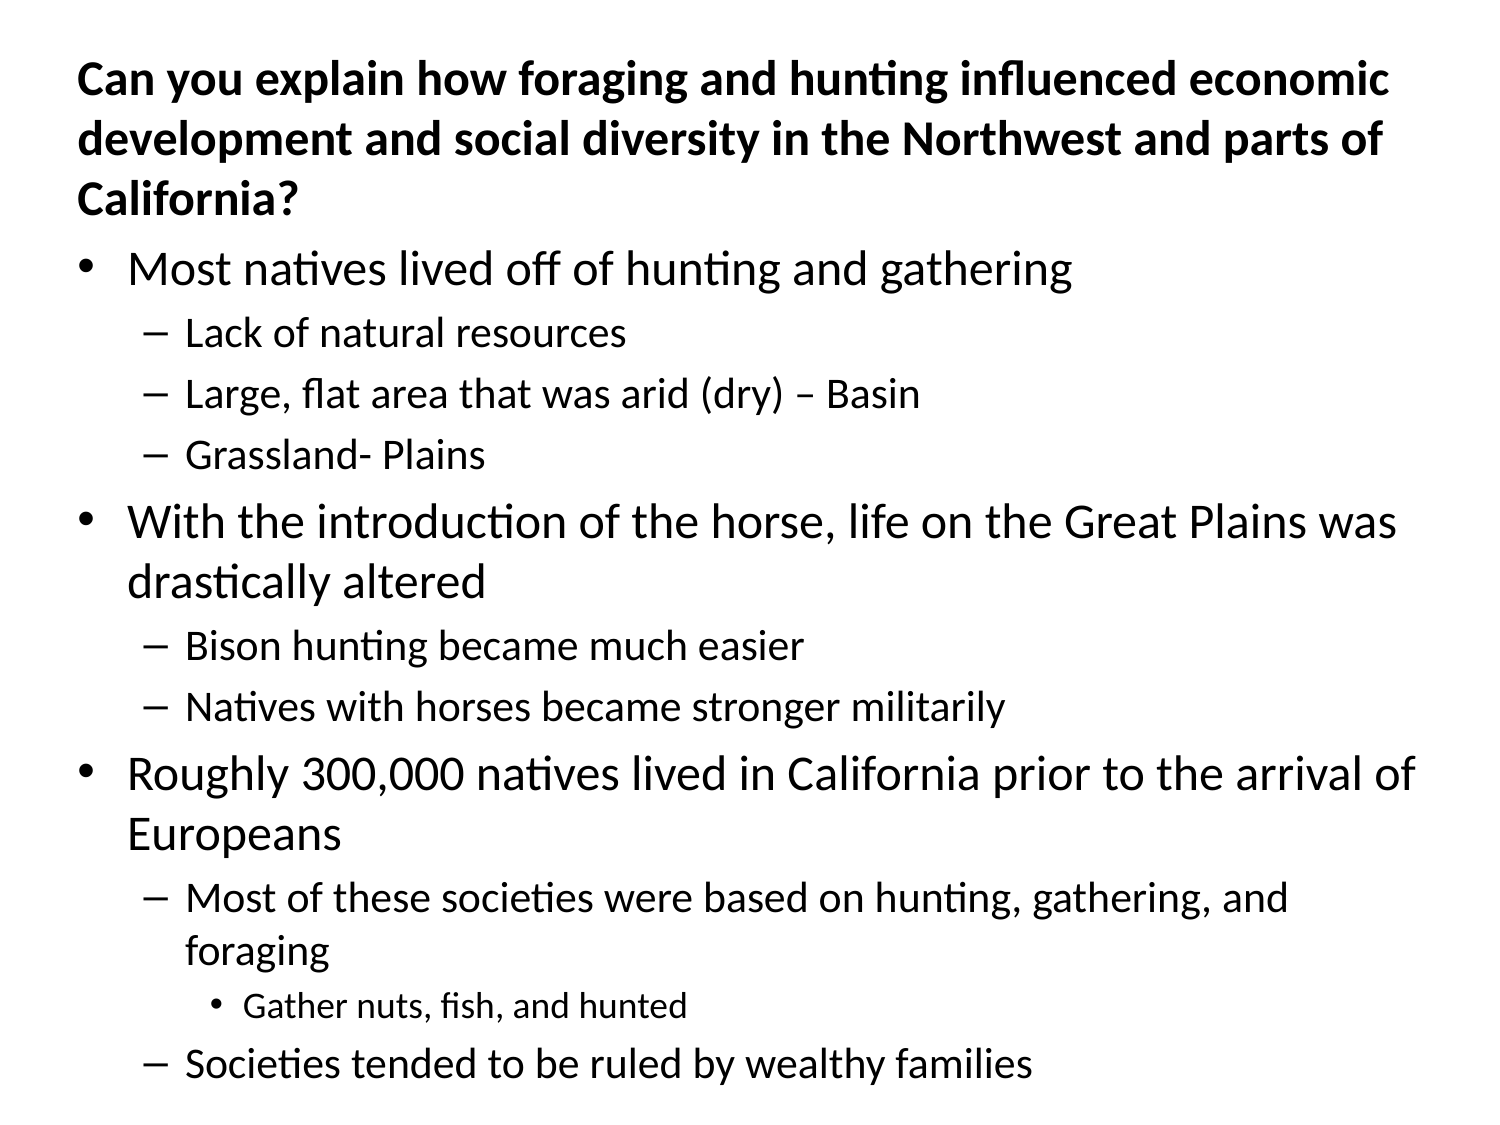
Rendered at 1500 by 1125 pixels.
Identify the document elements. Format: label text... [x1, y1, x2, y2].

list Can you explain how foraging and hunting influenced economic development and social diversity in the Northwest and parts of California? Most natives lived off of hunting and gathering Lack of natural resources Large, flat area that was arid (dry) – Basin Grassland- Plains With the introduction of the horse, life on the Great Plains was drastically altered Bison hunting became much easier Natives with horses became stronger militarily Roughly 300,000 natives lived in California prior to the arrival of Europeans Most of these societies were based on hunting, gathering, and foraging Gather nuts, fish, and hunted Societies tended to be ruled by wealthy families [62, 37, 1450, 1100]
